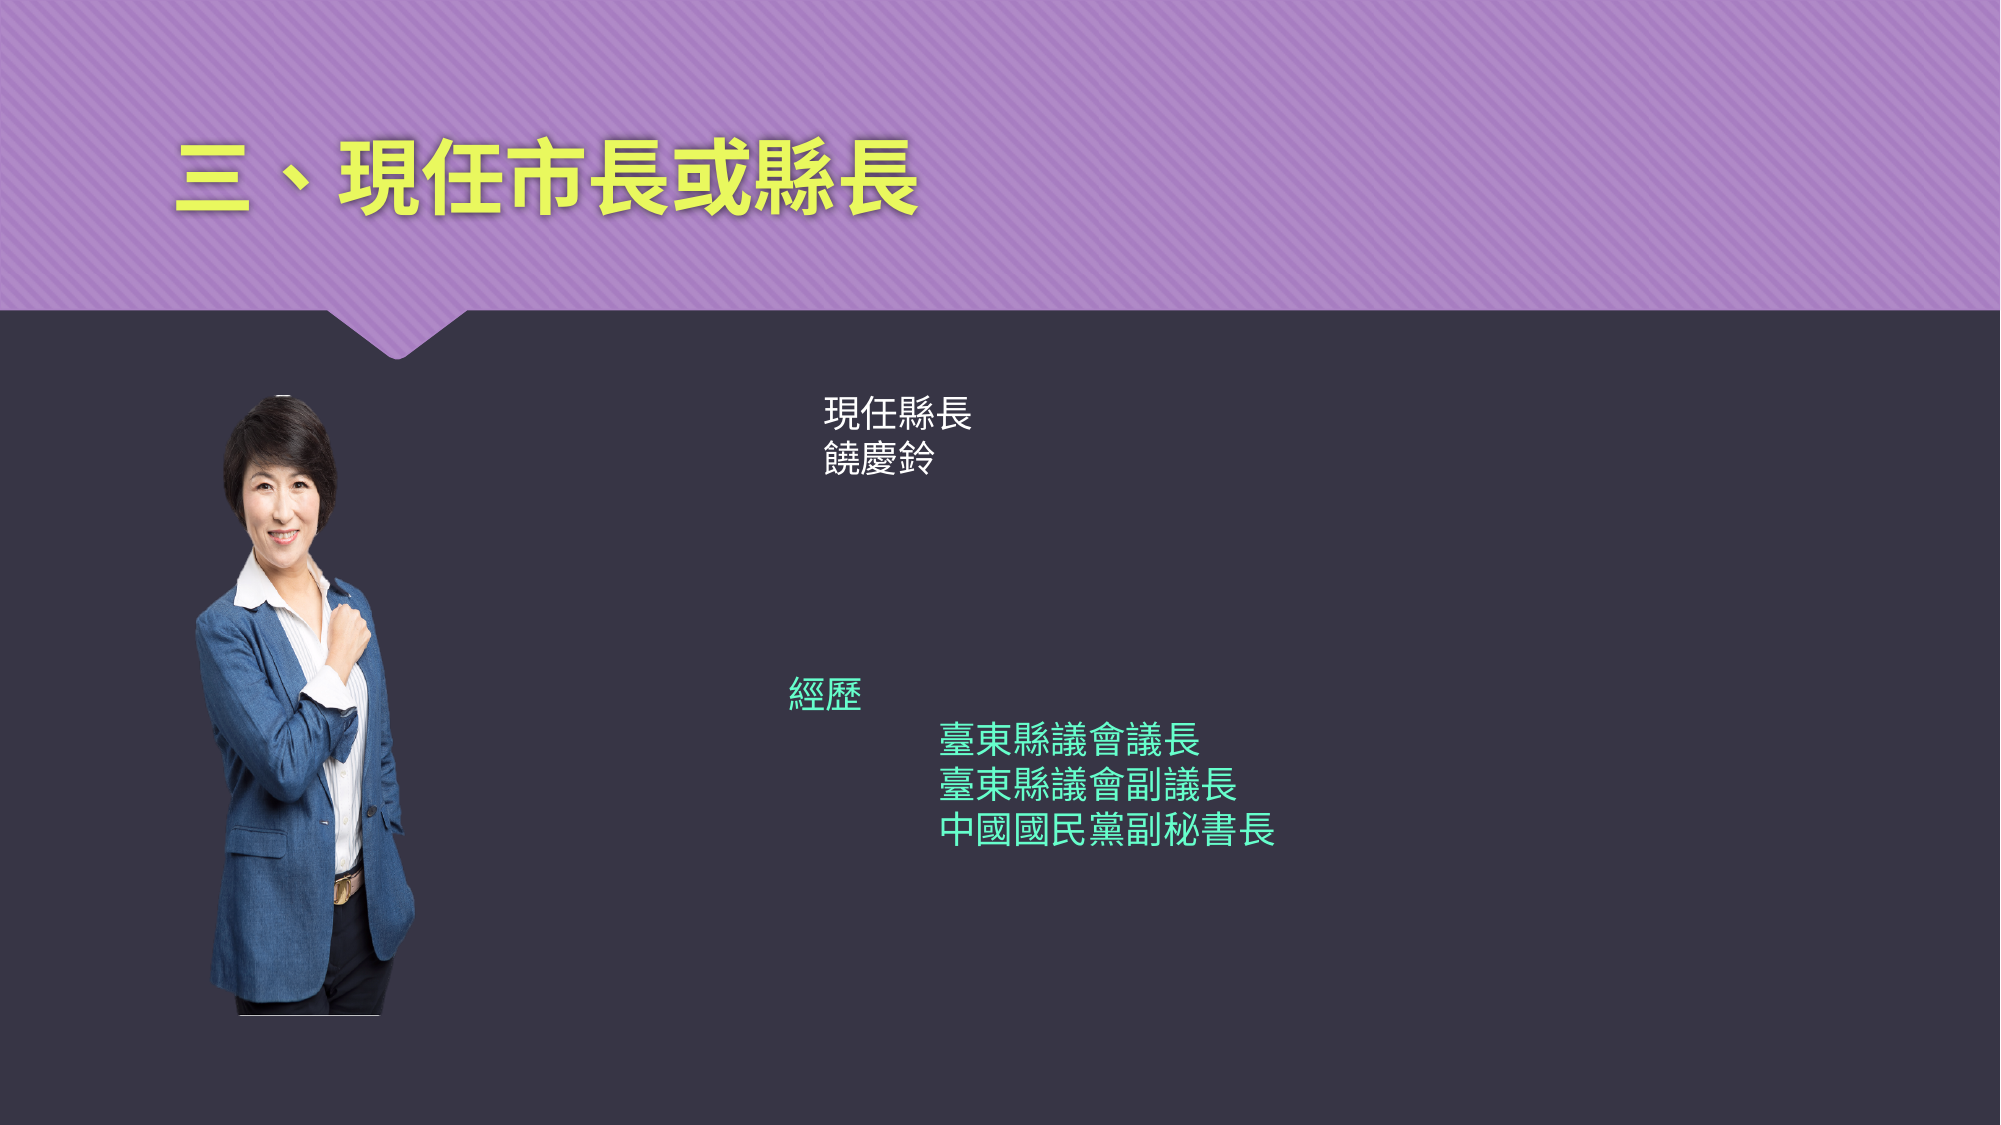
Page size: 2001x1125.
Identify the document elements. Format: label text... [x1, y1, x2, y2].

picture [58, 395, 554, 1016]
text_box 經歷 臺東縣議會議長 臺東縣議會副議長 中國國民黨副秘書長 [773, 664, 1300, 859]
title 三、現任市長或縣長 [156, 73, 1891, 233]
text_box 現任縣長 饒慶鈴 [808, 382, 988, 488]
